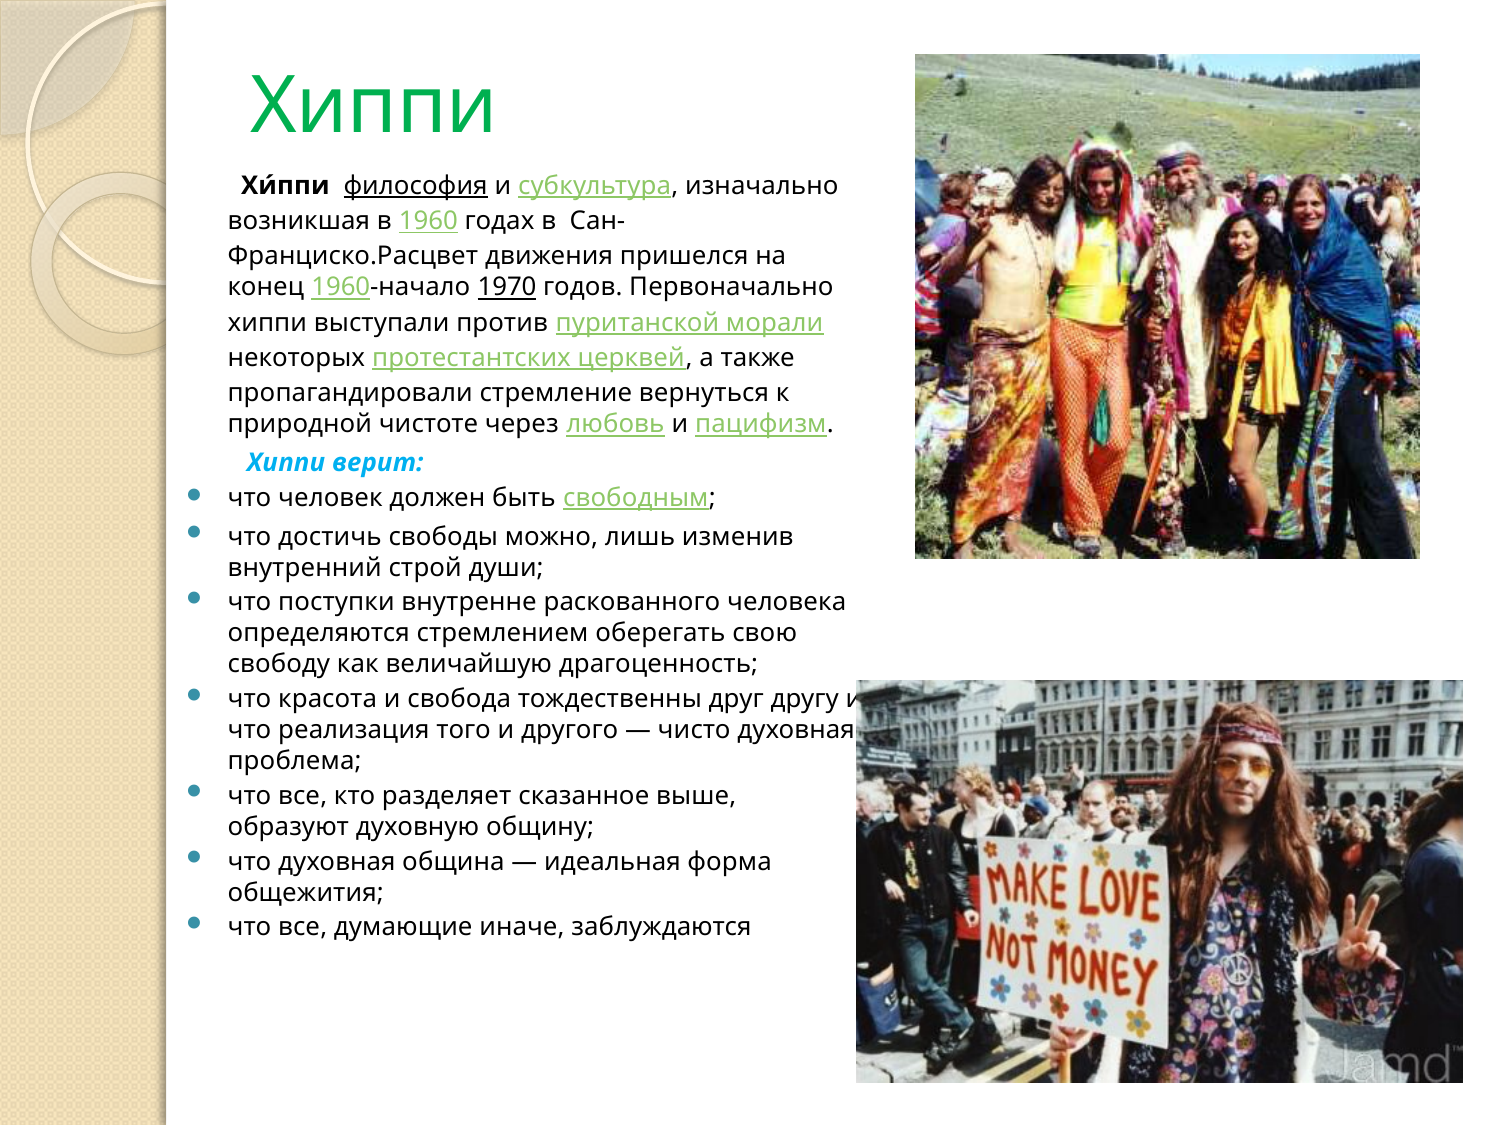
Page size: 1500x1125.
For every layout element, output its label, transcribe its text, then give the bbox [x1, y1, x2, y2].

title Хиппи [235, 45, 1466, 233]
picture [915, 54, 1420, 559]
list Хи́ппи философия и субкультура, изначально возникшая в 1960 годах в Сан-Франциско.Расцвет движения пришелся на конец 1960-начало 1970 годов. Первоначально хиппи выступали против пуританской морали некоторых протестантских церквей, а также пропагандировали стремление вернуться к природной чистоте через любовь и пацифизм. Хиппи верит: что человек должен быть свободным; что достичь свободы можно, лишь изменив внутренний строй души; что поступки внутренне раскованного человека определяются стремлением оберегать свою свободу как величайшую драгоценность; что красота и свобода тождественны друг другу и что реализация того и другого — чисто духовная проблема; что все, кто разделяет сказанное выше, образуют духовную общину; что духовная община — идеальная форма общежития; что все, думающие иначе, заблуждаются [159, 160, 880, 988]
picture [855, 680, 1463, 1083]
